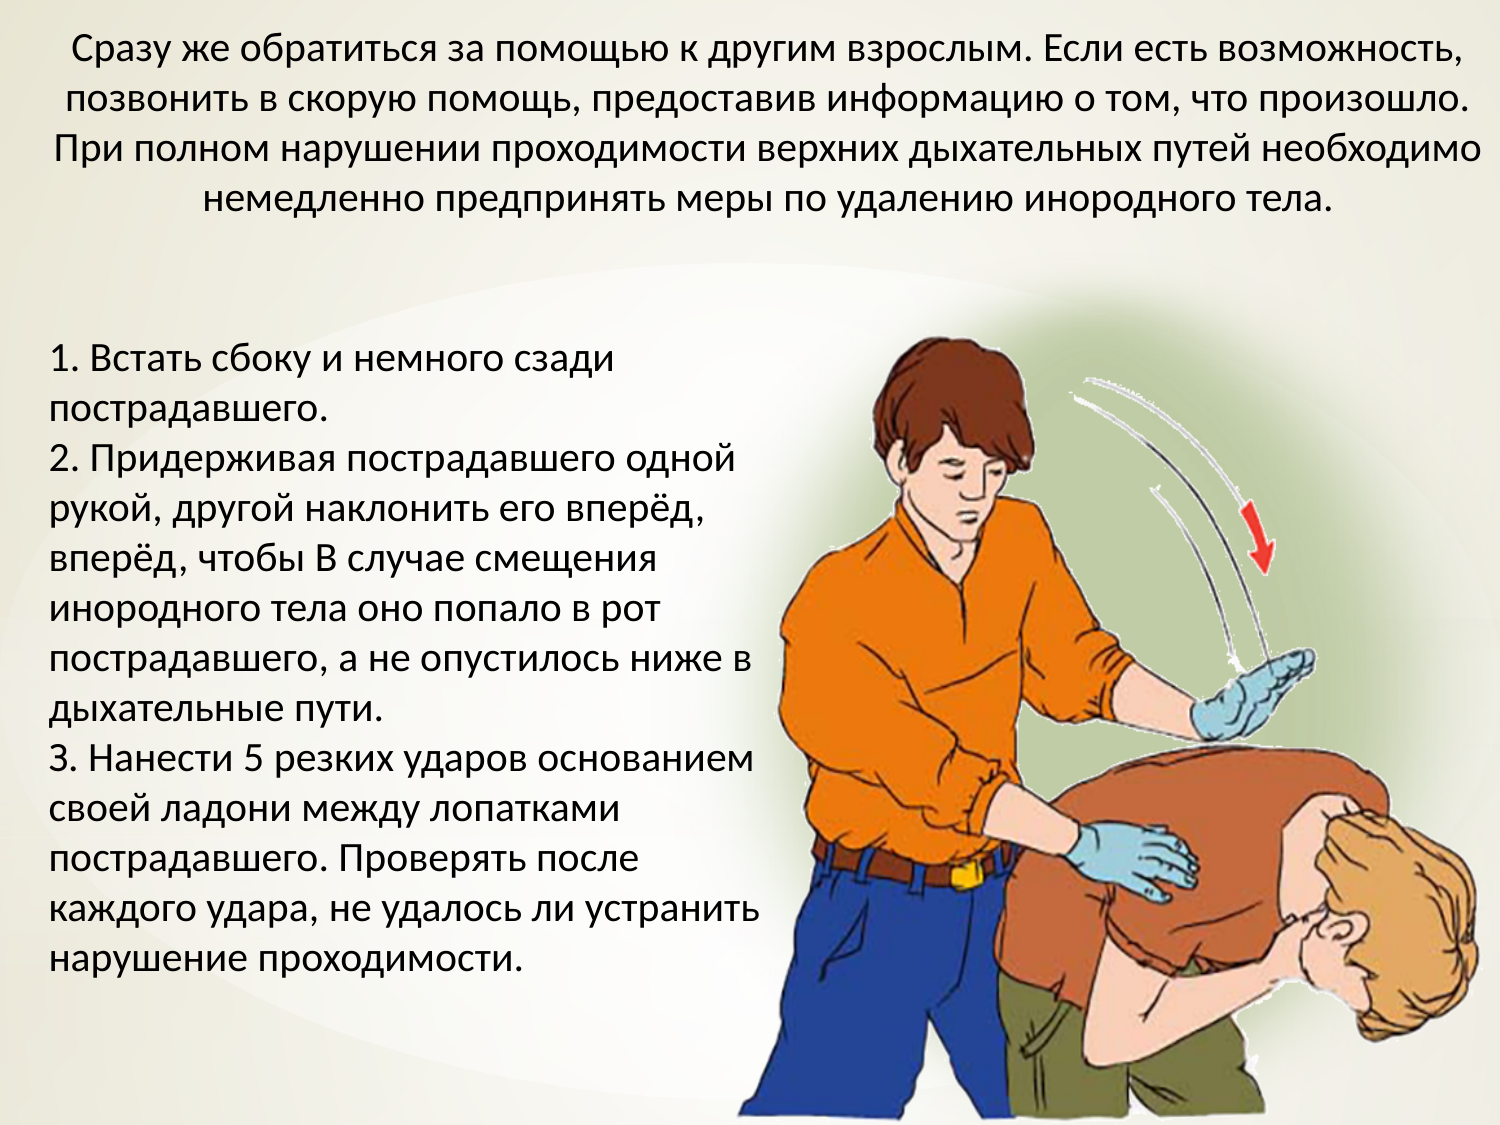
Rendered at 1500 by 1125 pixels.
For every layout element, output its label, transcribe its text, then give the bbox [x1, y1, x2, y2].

text_box 1. Встать сбоку и немного сзади пострадавшего. 2. Придерживая пострадавшего одной рукой, другой наклонить его вперёд, вперёд, чтобы В случае смещения инородного тела оно попало в рот пострадавшего, а не опустилось ниже в дыхательные пути. З. Нанести 5 резких ударов основанием своей ладони между лопатками пострадавшего. Проверять после каждого удара, не удалось ли устранить нарушение проходимости. [33, 322, 633, 988]
picture [639, 238, 1500, 1125]
text_box Сразу же обратиться за помощью к другим взрослым. Если есть возможность, позвонить в скорую помощь, предоставив информацию о том, что произошло. При полном нарушении проходимости верхних дыхательных путей необходимо немедленно предпринять меры по удалению инородного тела. [33, 12, 1500, 228]
